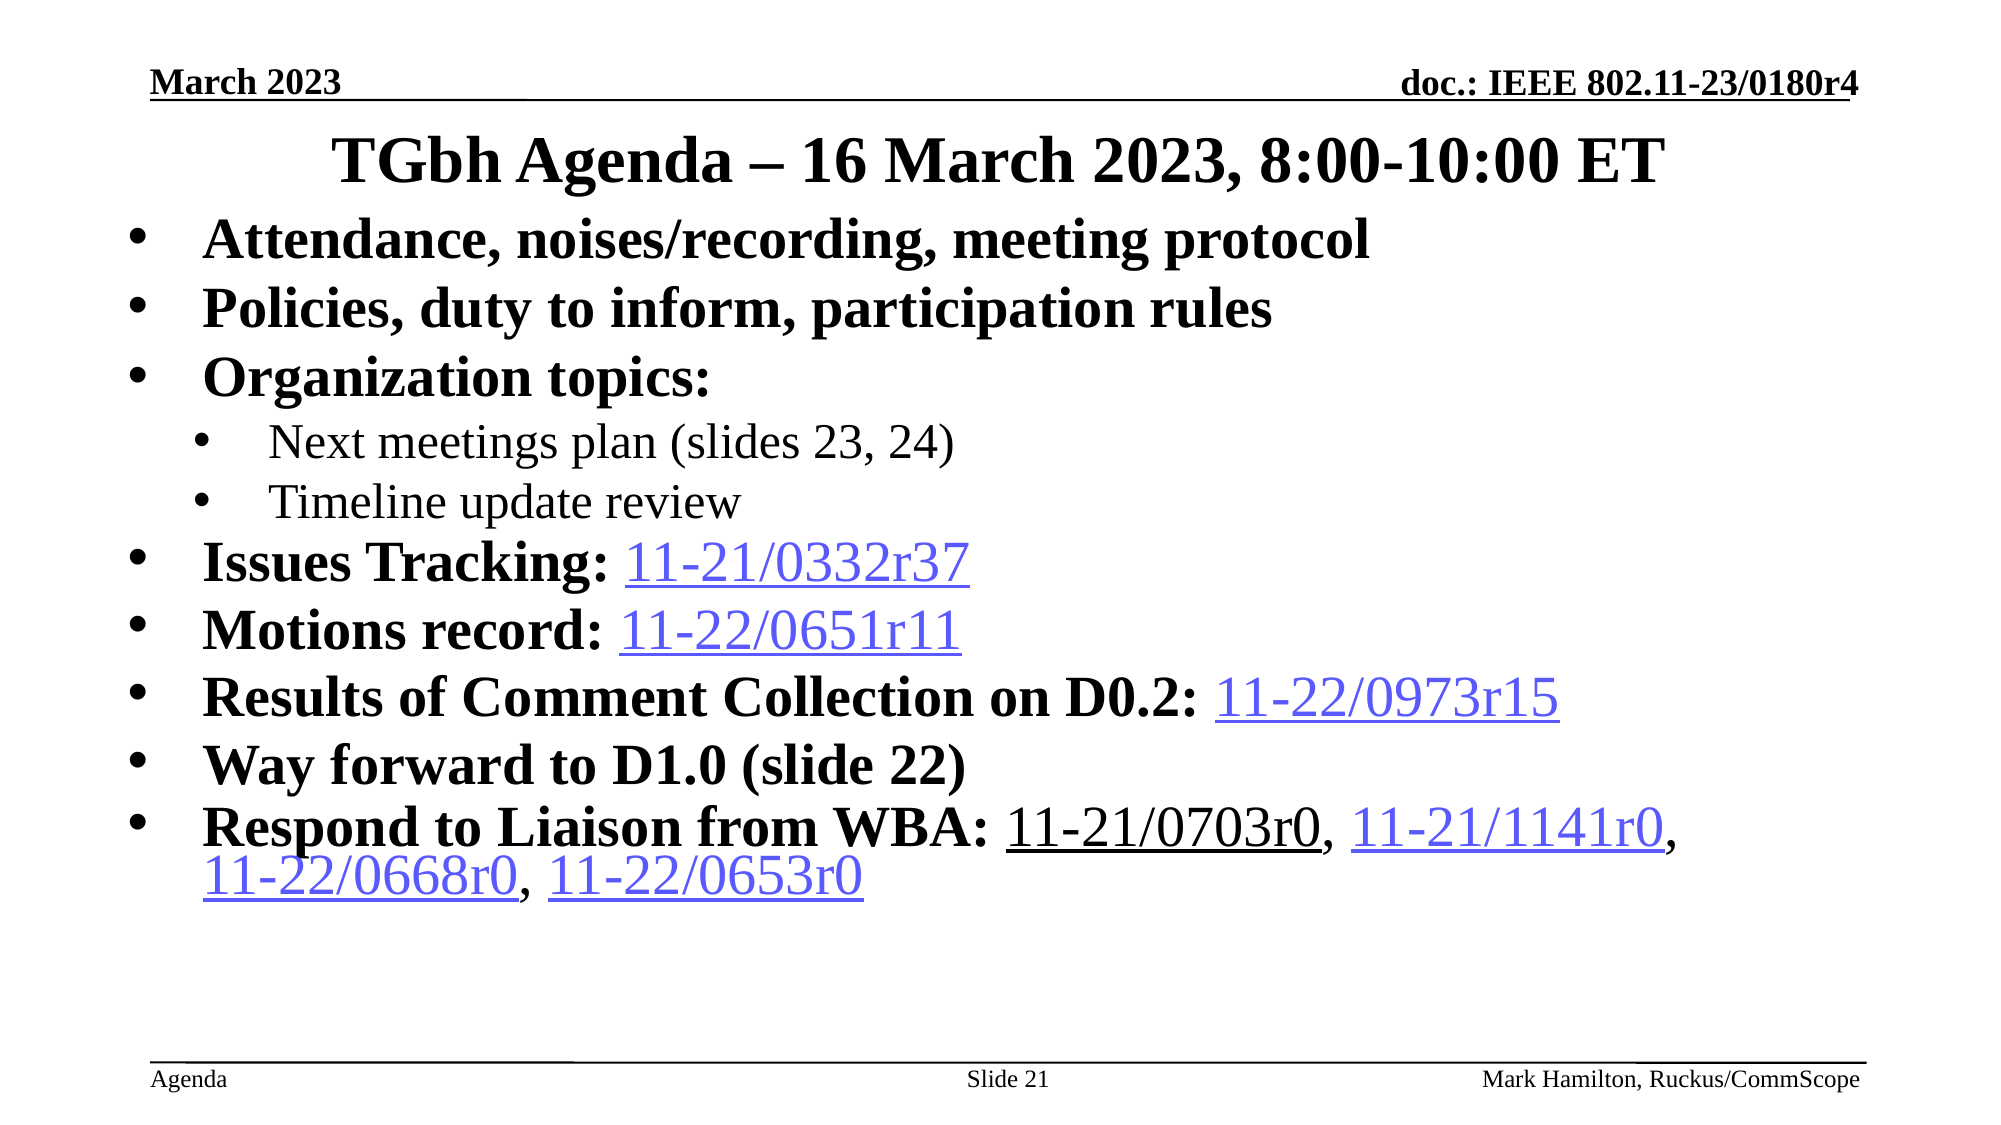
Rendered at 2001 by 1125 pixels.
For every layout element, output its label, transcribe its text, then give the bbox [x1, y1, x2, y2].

title TGbh Agenda – 16 March 2023, 8:00-10:00 ET [149, 112, 1850, 199]
list Attendance, noises/recording, meeting protocol Policies, duty to inform, participation rules Organization topics: Next meetings plan (slides 23, 24) Timeline update review Issues Tracking: 11-21/0332r37 Motions record: 11-22/0651r11 Results of Comment Collection on D0.2: 11-22/0973r15 Way forward to D1.0 (slide 22) Respond to Liaison from WBA: 11-21/0703r0, 11-21/1141r0, 11-22/0668r0, 11-22/0653r0 [112, 199, 1888, 1063]
slide_number Slide 21 [950, 1061, 1067, 1123]
